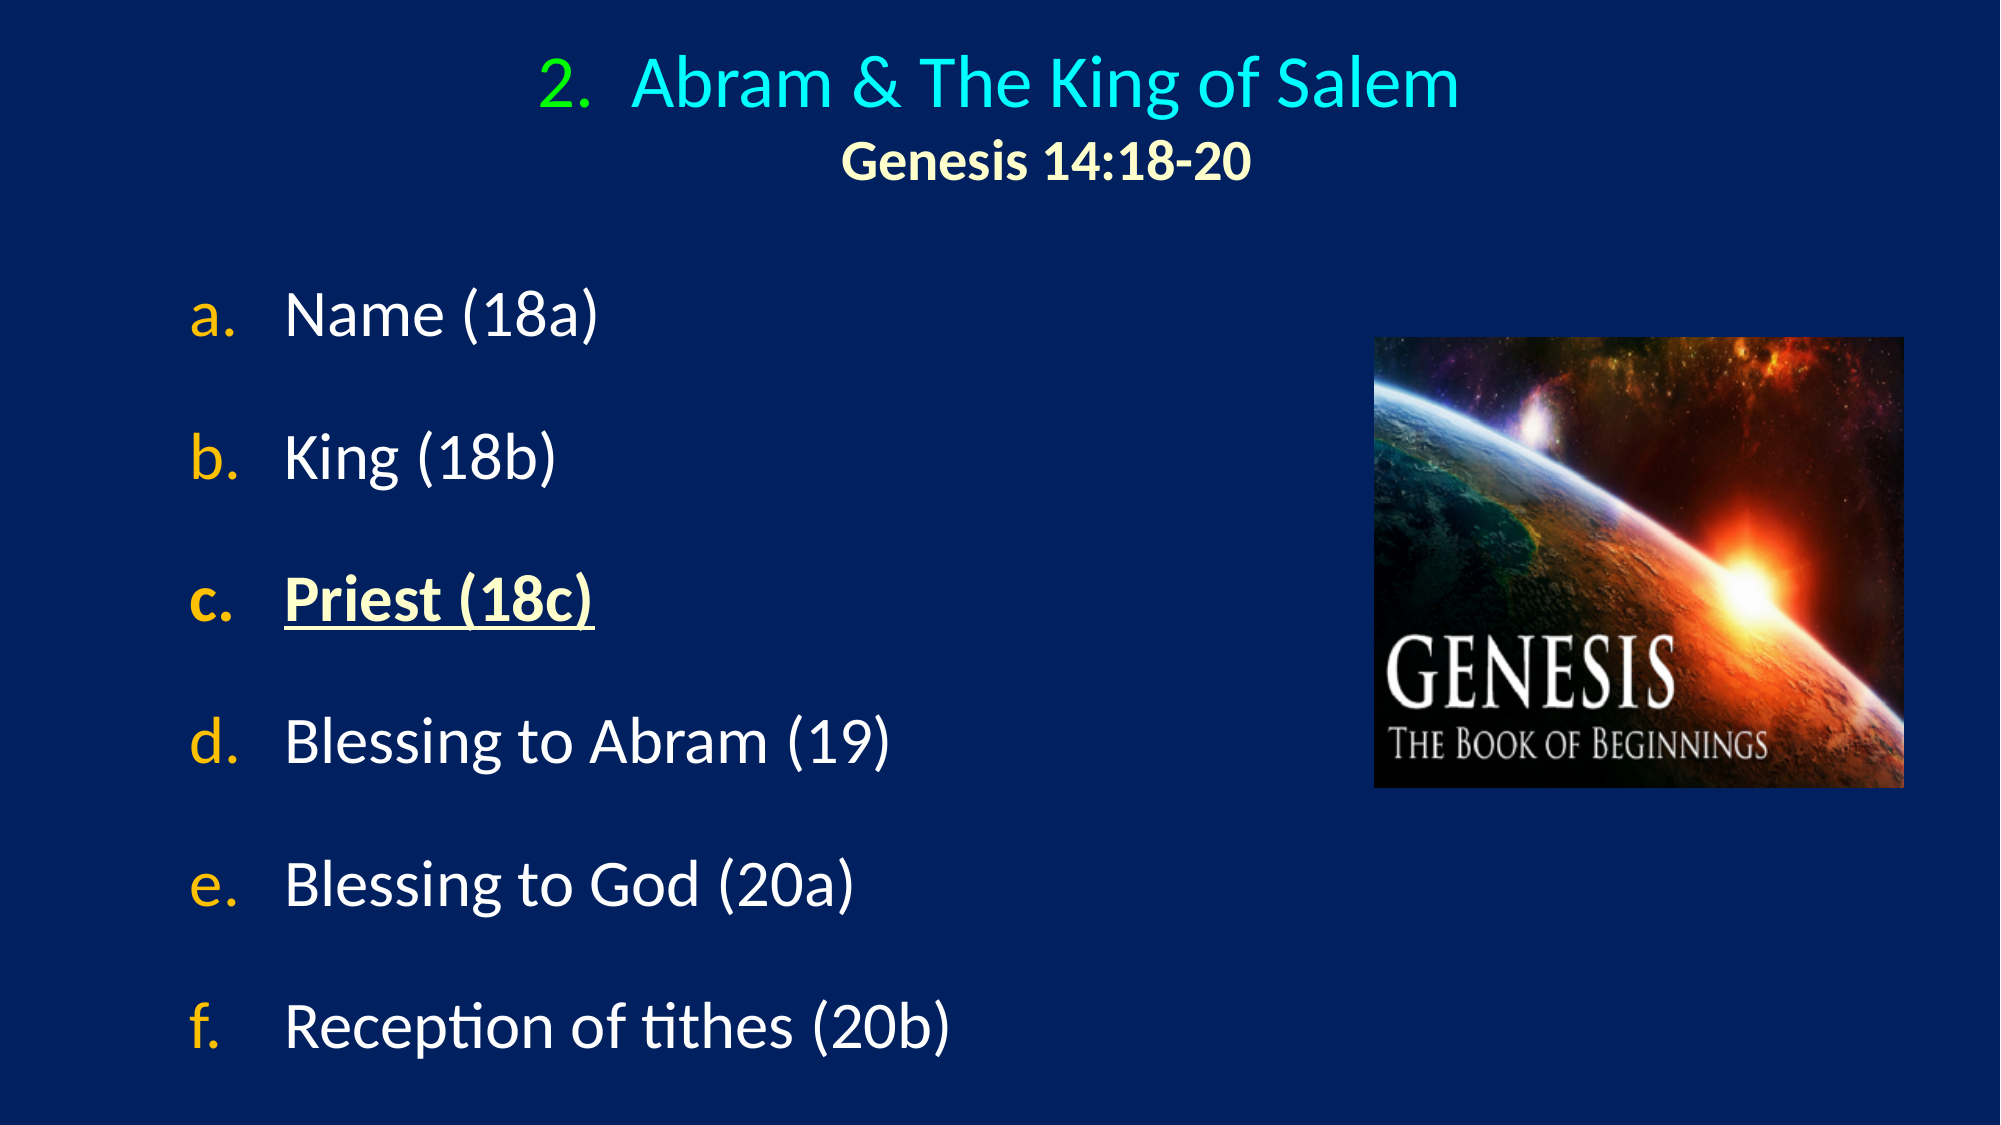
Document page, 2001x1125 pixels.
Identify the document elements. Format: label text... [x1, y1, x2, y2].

picture [1374, 337, 1905, 788]
list Name (18a) King (18b) Priest (18c) Blessing to Abram (19) Blessing to God (20a) Reception of tithes (20b) [174, 262, 1001, 1051]
title Abram & The King of Salem Genesis 14:18-20 [511, 37, 1489, 188]
